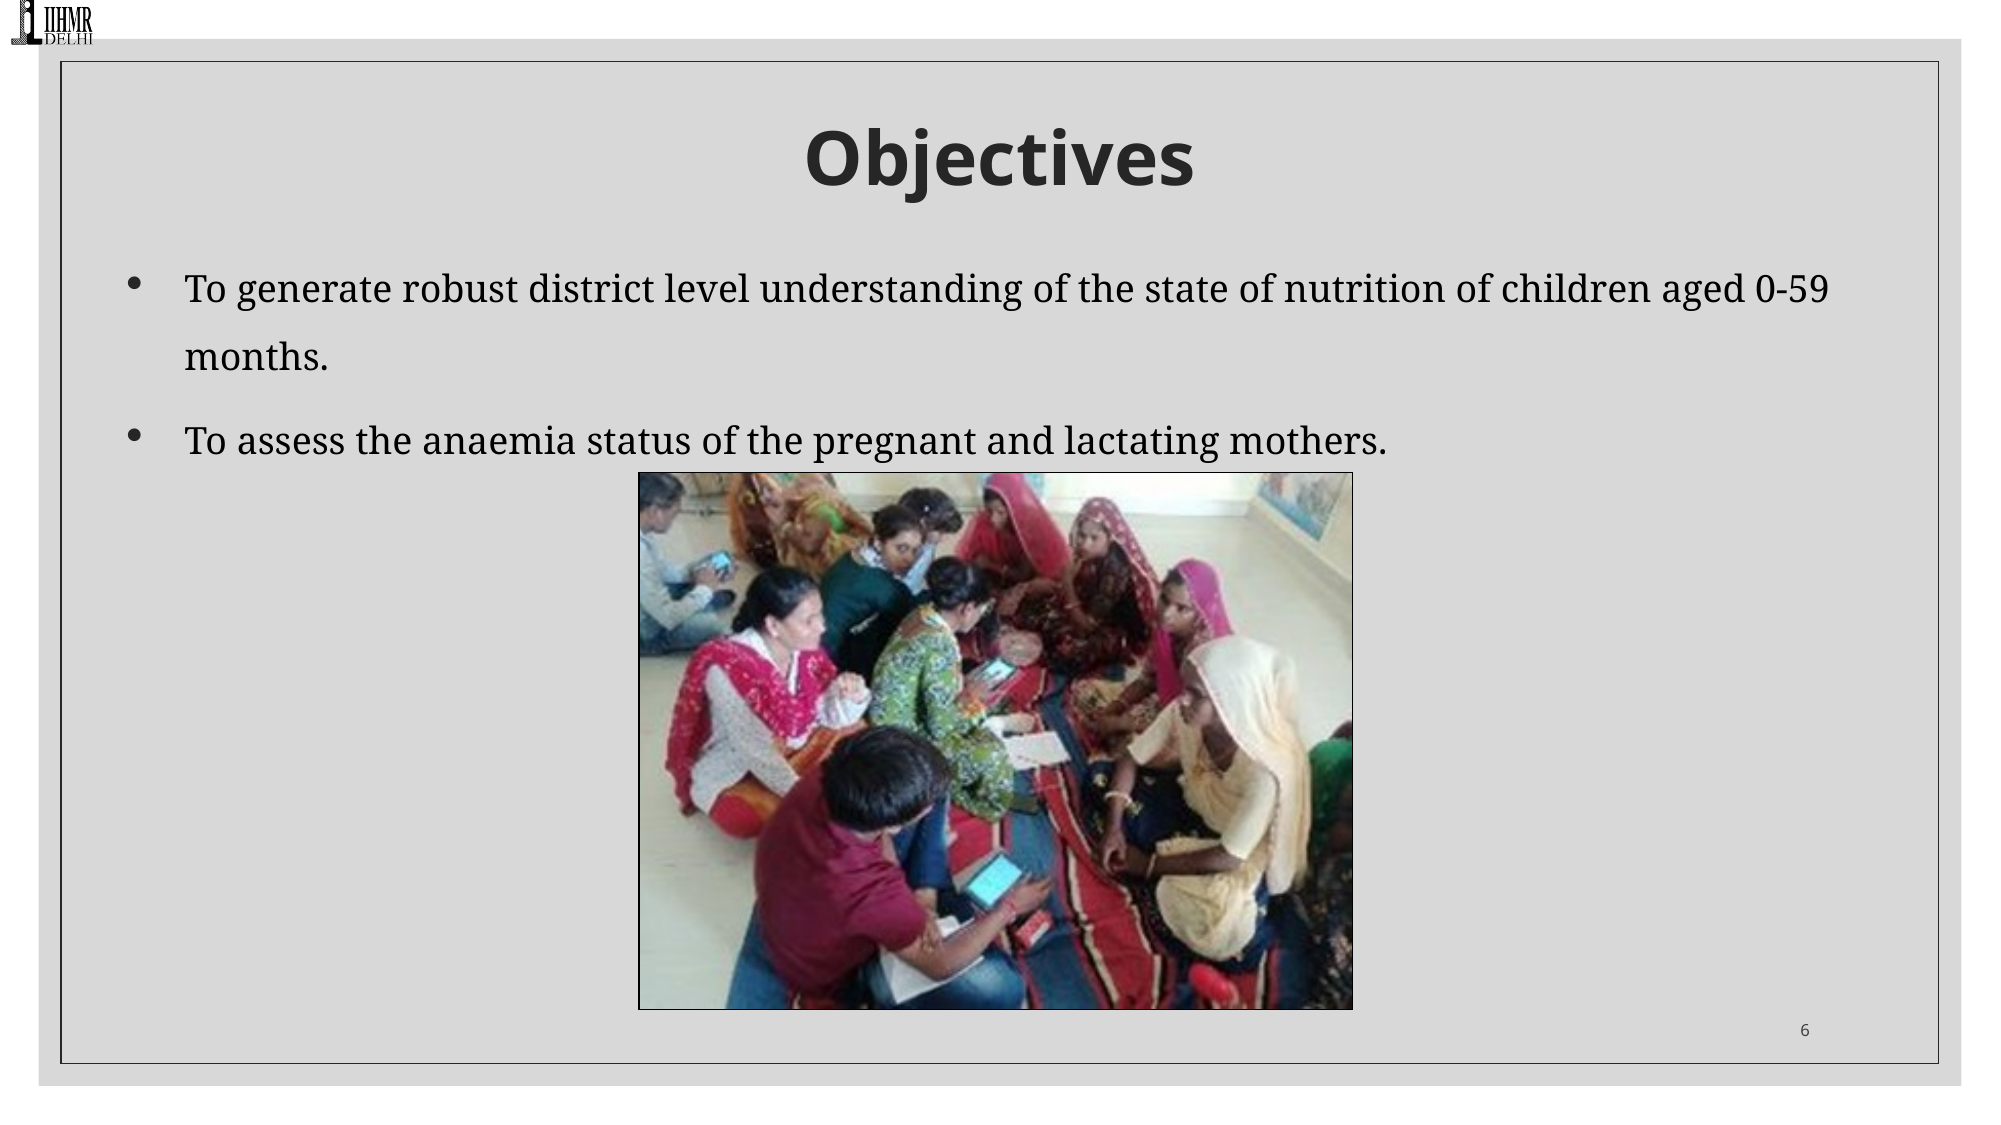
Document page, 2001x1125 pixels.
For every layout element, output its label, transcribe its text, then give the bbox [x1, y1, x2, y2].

picture [639, 473, 1352, 1009]
title Objectives [174, 75, 1825, 235]
picture [11, 0, 98, 46]
list To generate robust district level understanding of the state of nutrition of children aged 0-59 months. To assess the anaemia status of the pregnant and lactating mothers. [113, 235, 1879, 1041]
slide_number 6 [1687, 990, 1825, 1050]
